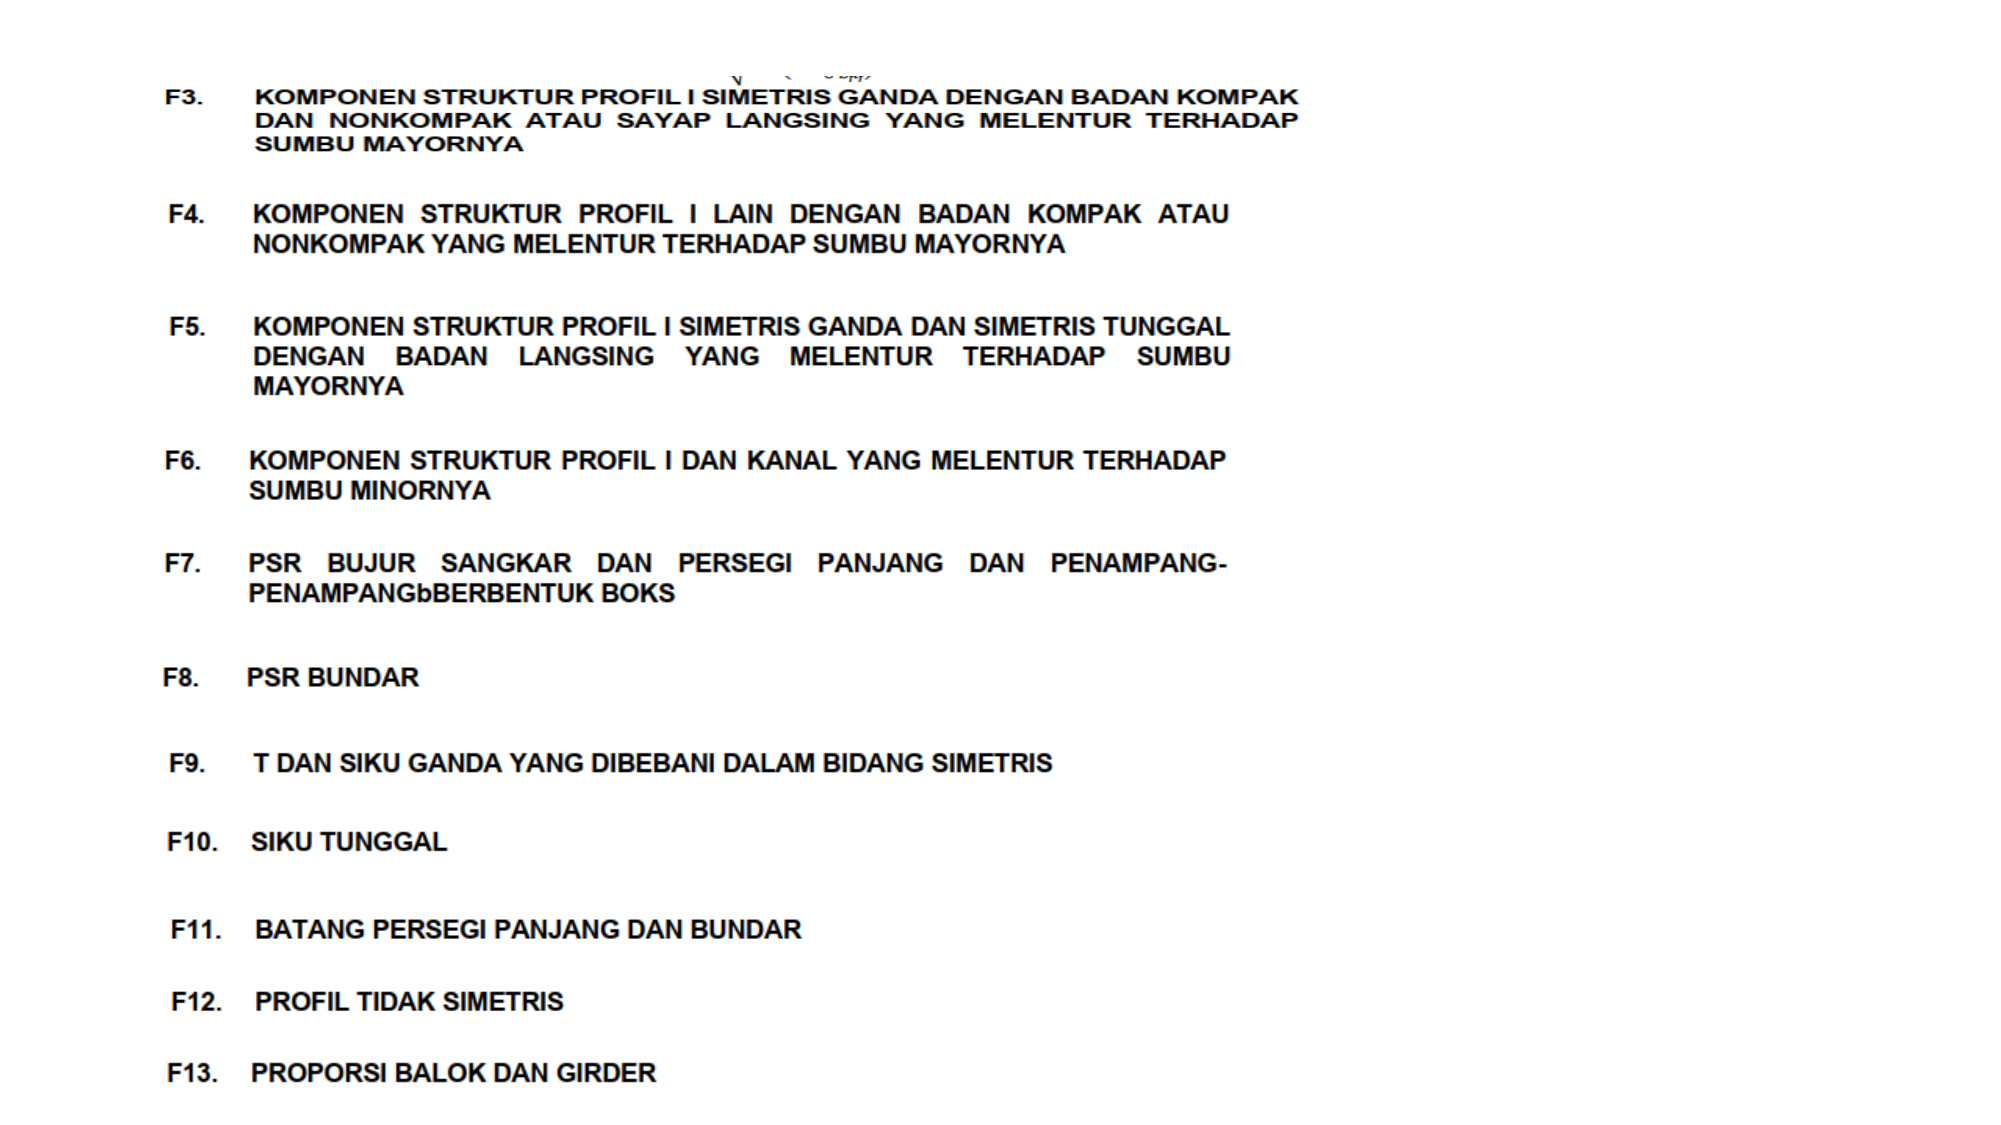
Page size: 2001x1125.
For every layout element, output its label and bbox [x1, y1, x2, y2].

picture [146, 893, 830, 969]
picture [153, 292, 1248, 412]
picture [146, 1041, 680, 1103]
picture [146, 736, 1088, 801]
picture [151, 649, 449, 716]
picture [151, 435, 1266, 511]
picture [154, 970, 610, 1030]
picture [153, 536, 1231, 612]
picture [146, 810, 469, 876]
picture [150, 75, 1311, 166]
picture [150, 187, 1248, 277]
